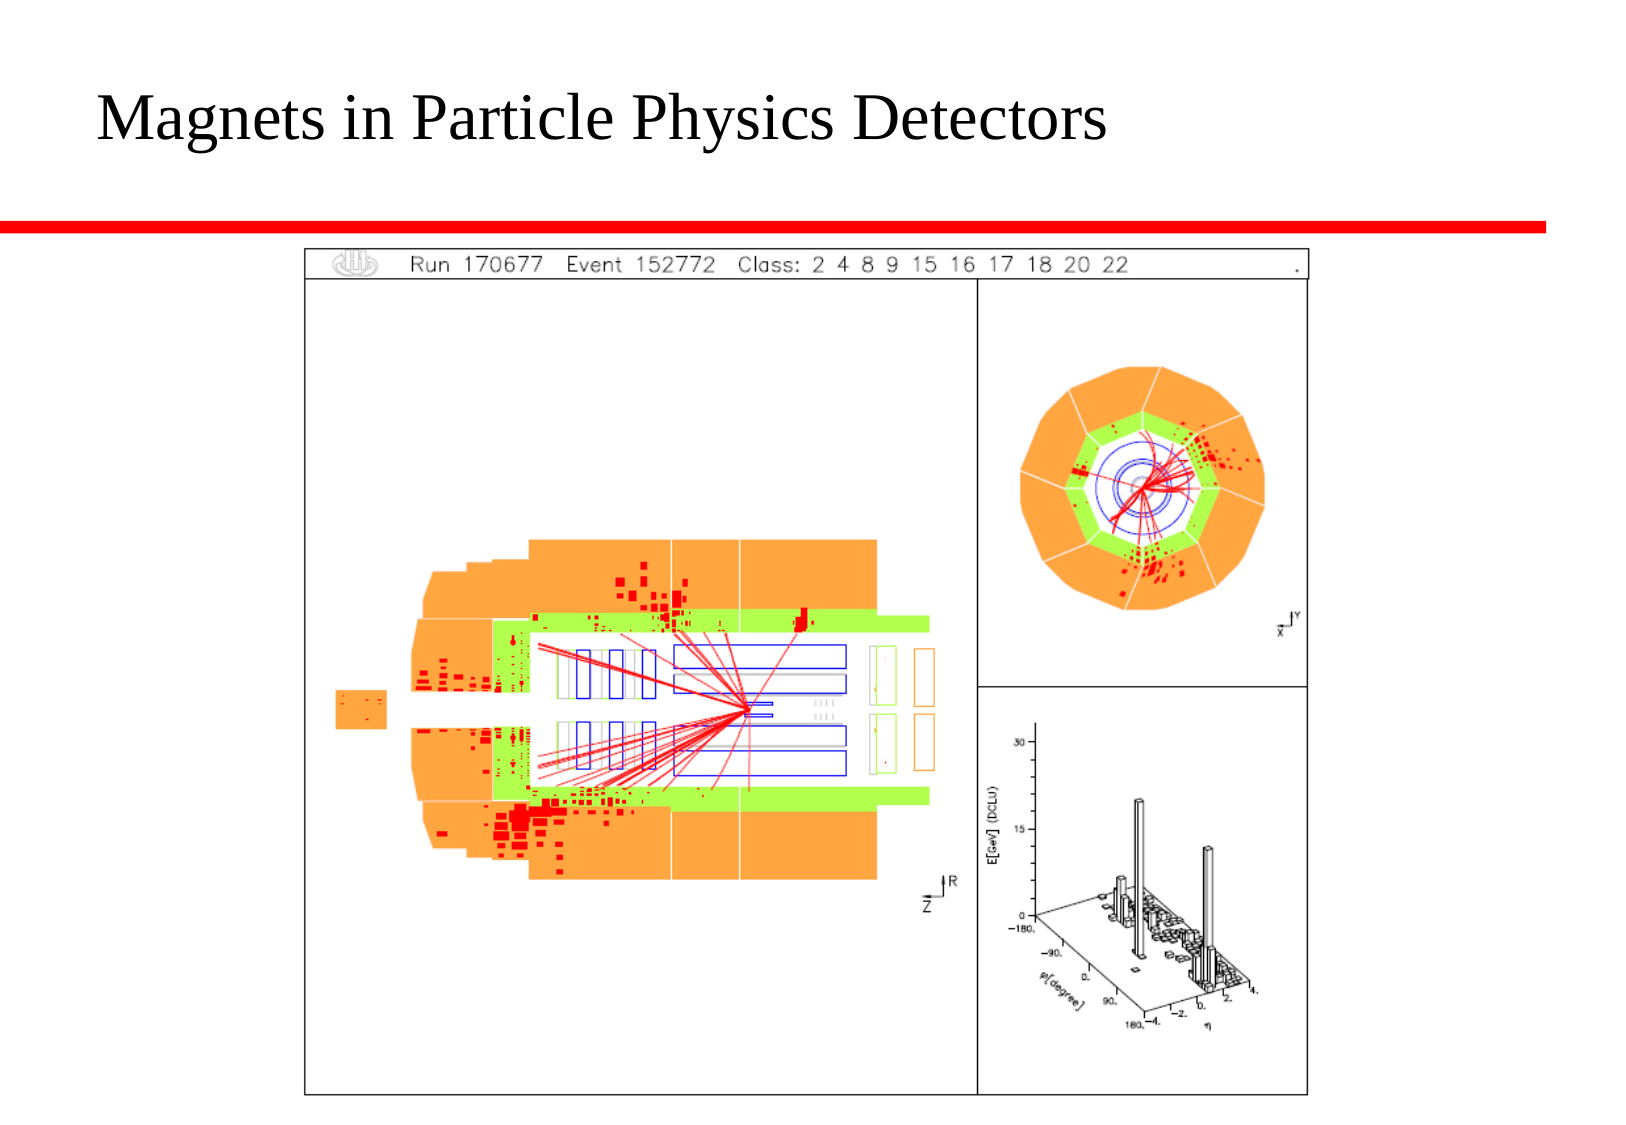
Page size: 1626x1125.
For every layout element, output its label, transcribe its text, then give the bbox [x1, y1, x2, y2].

title Magnets in Particle Physics Detectors [80, 18, 1544, 207]
picture [299, 243, 1318, 1105]
